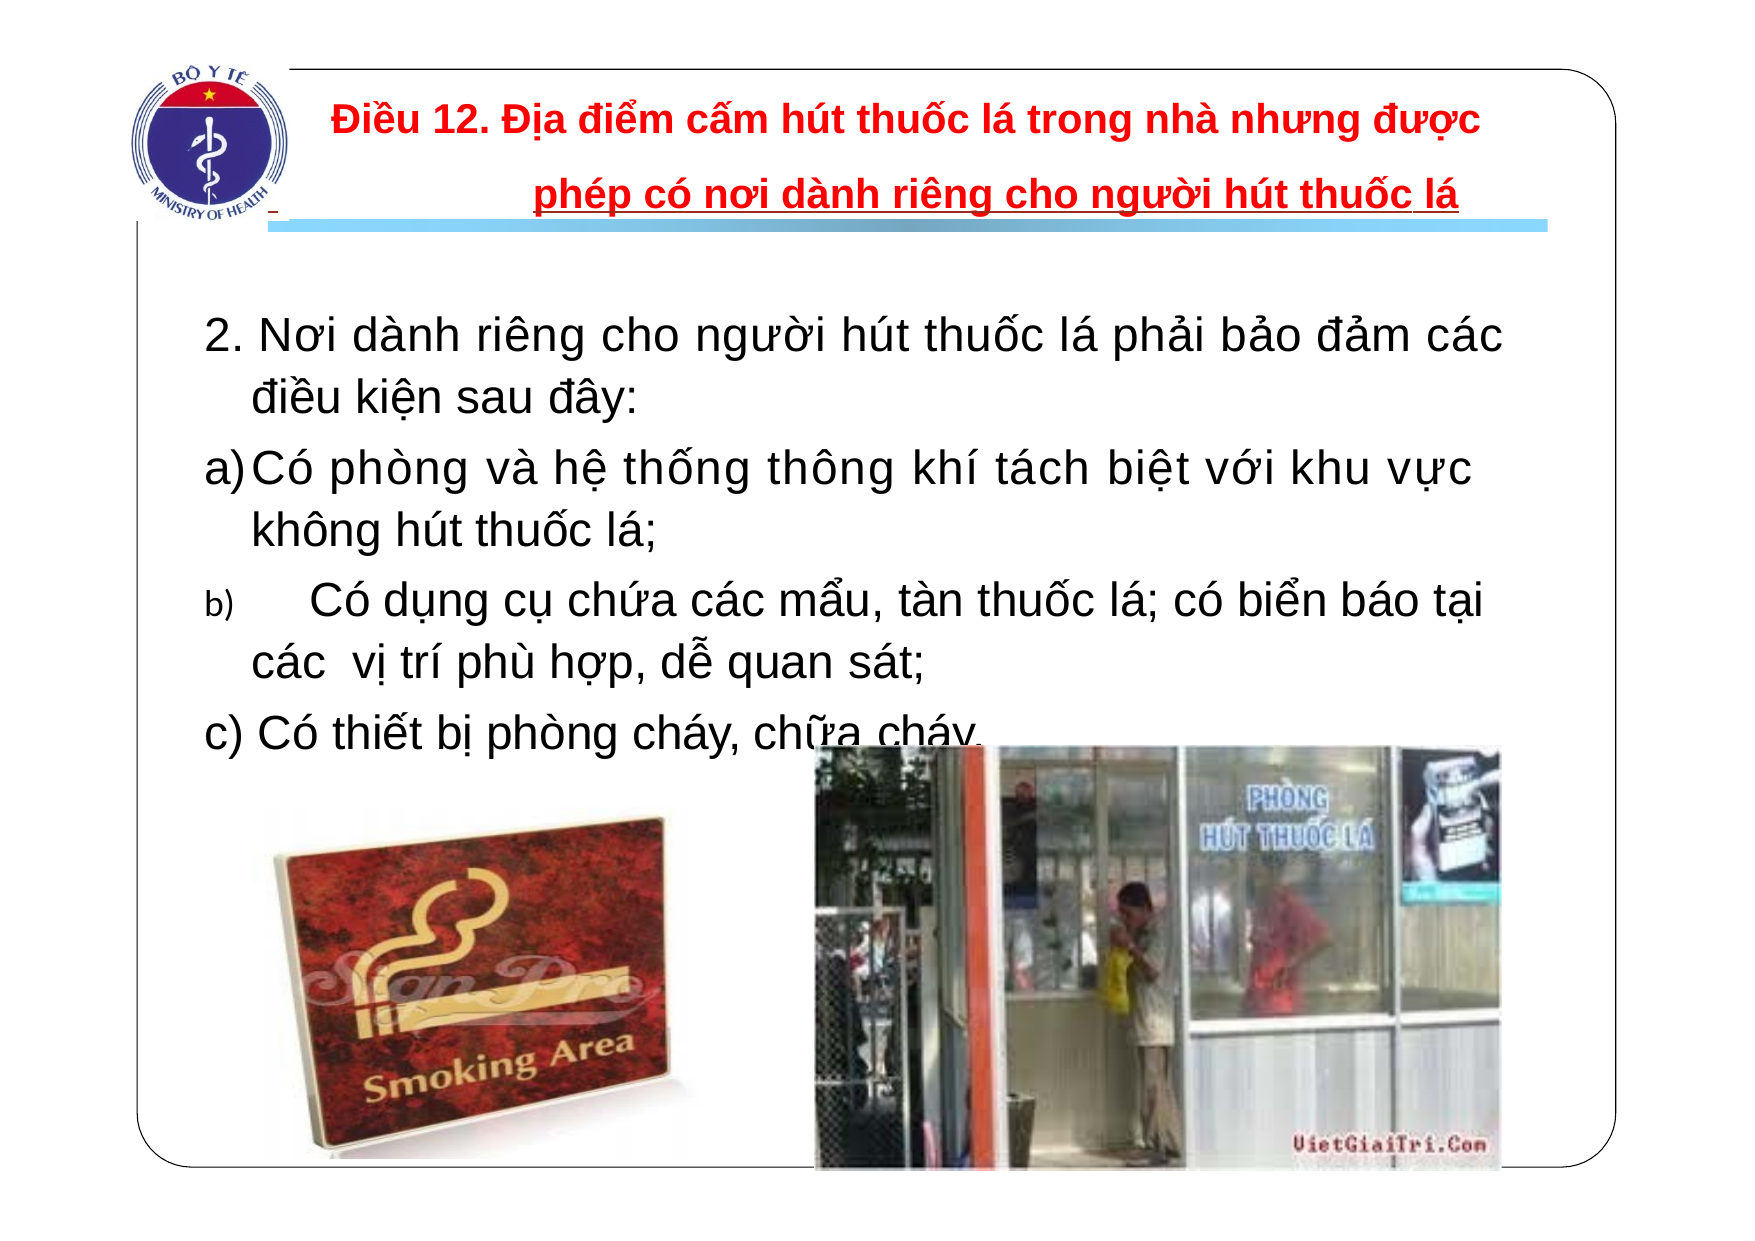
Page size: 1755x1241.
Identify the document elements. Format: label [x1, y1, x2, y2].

text_box [251, 745, 1502, 1171]
text_box [130, 63, 1617, 1168]
